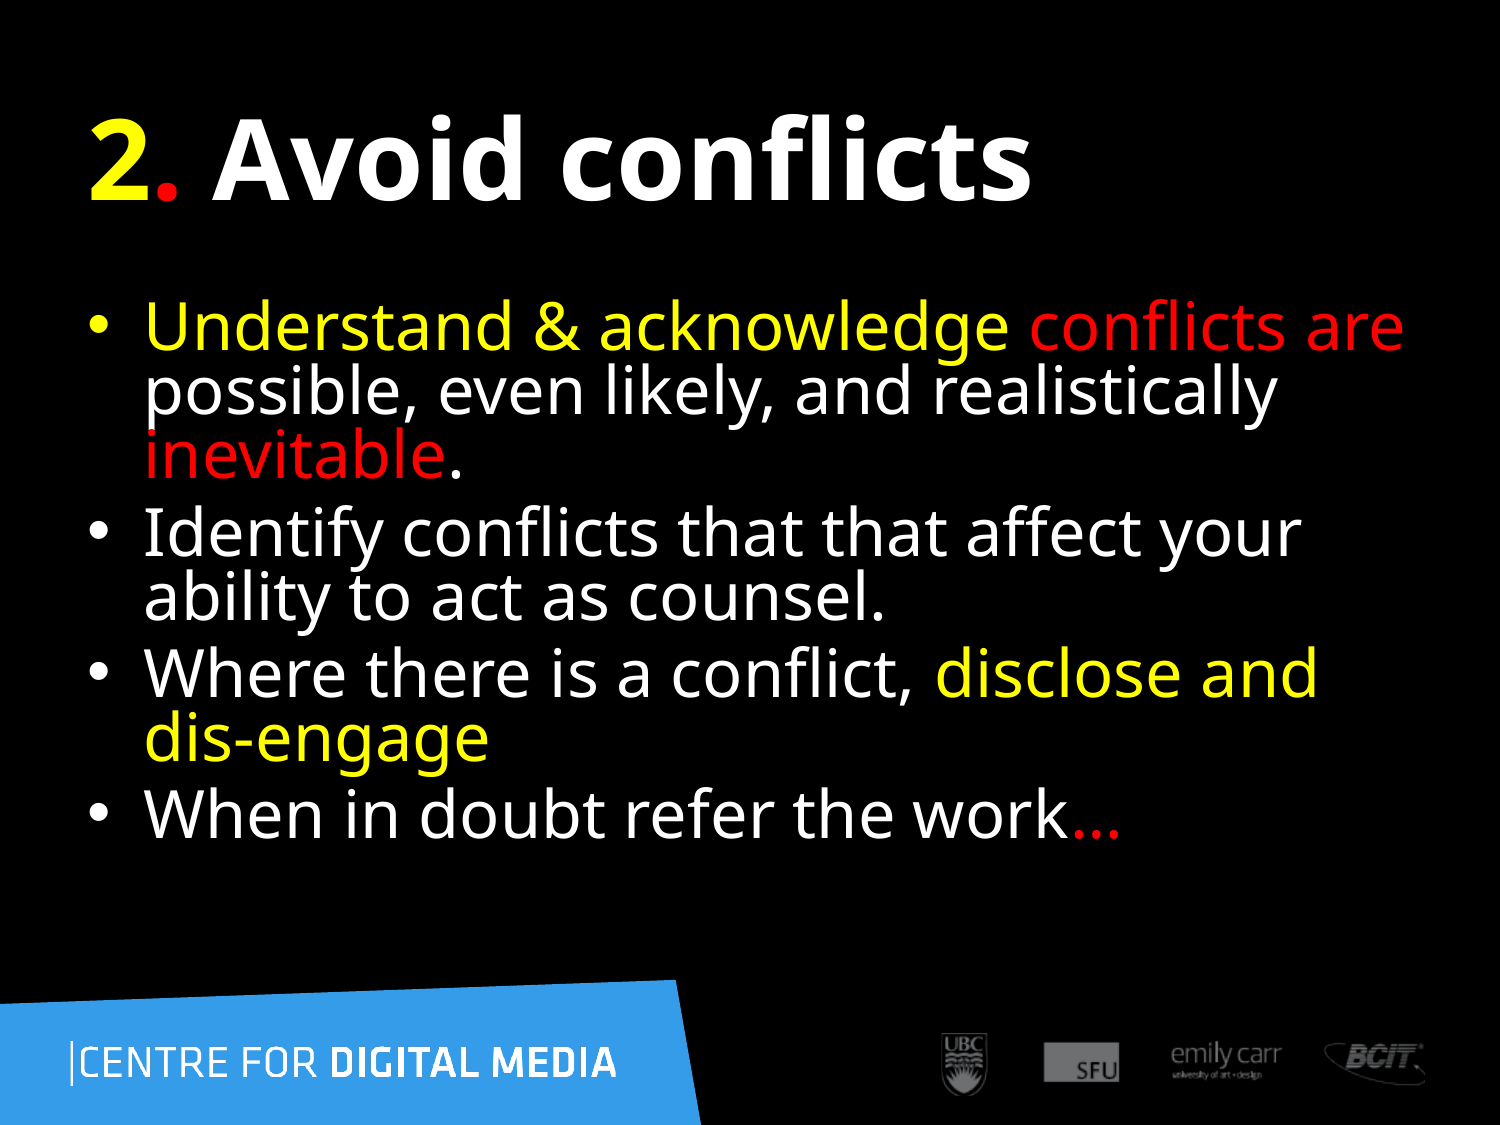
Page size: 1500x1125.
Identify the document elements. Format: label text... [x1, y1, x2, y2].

title 2. Avoid conflicts [75, 23, 1425, 287]
list Understand & acknowledge conflicts are possible, even likely, and realistically inevitable. Identify conflicts that that affect your ability to act as counsel. Where there is a conflict, disclose and dis-engage When in doubt refer the work… [75, 287, 1425, 940]
